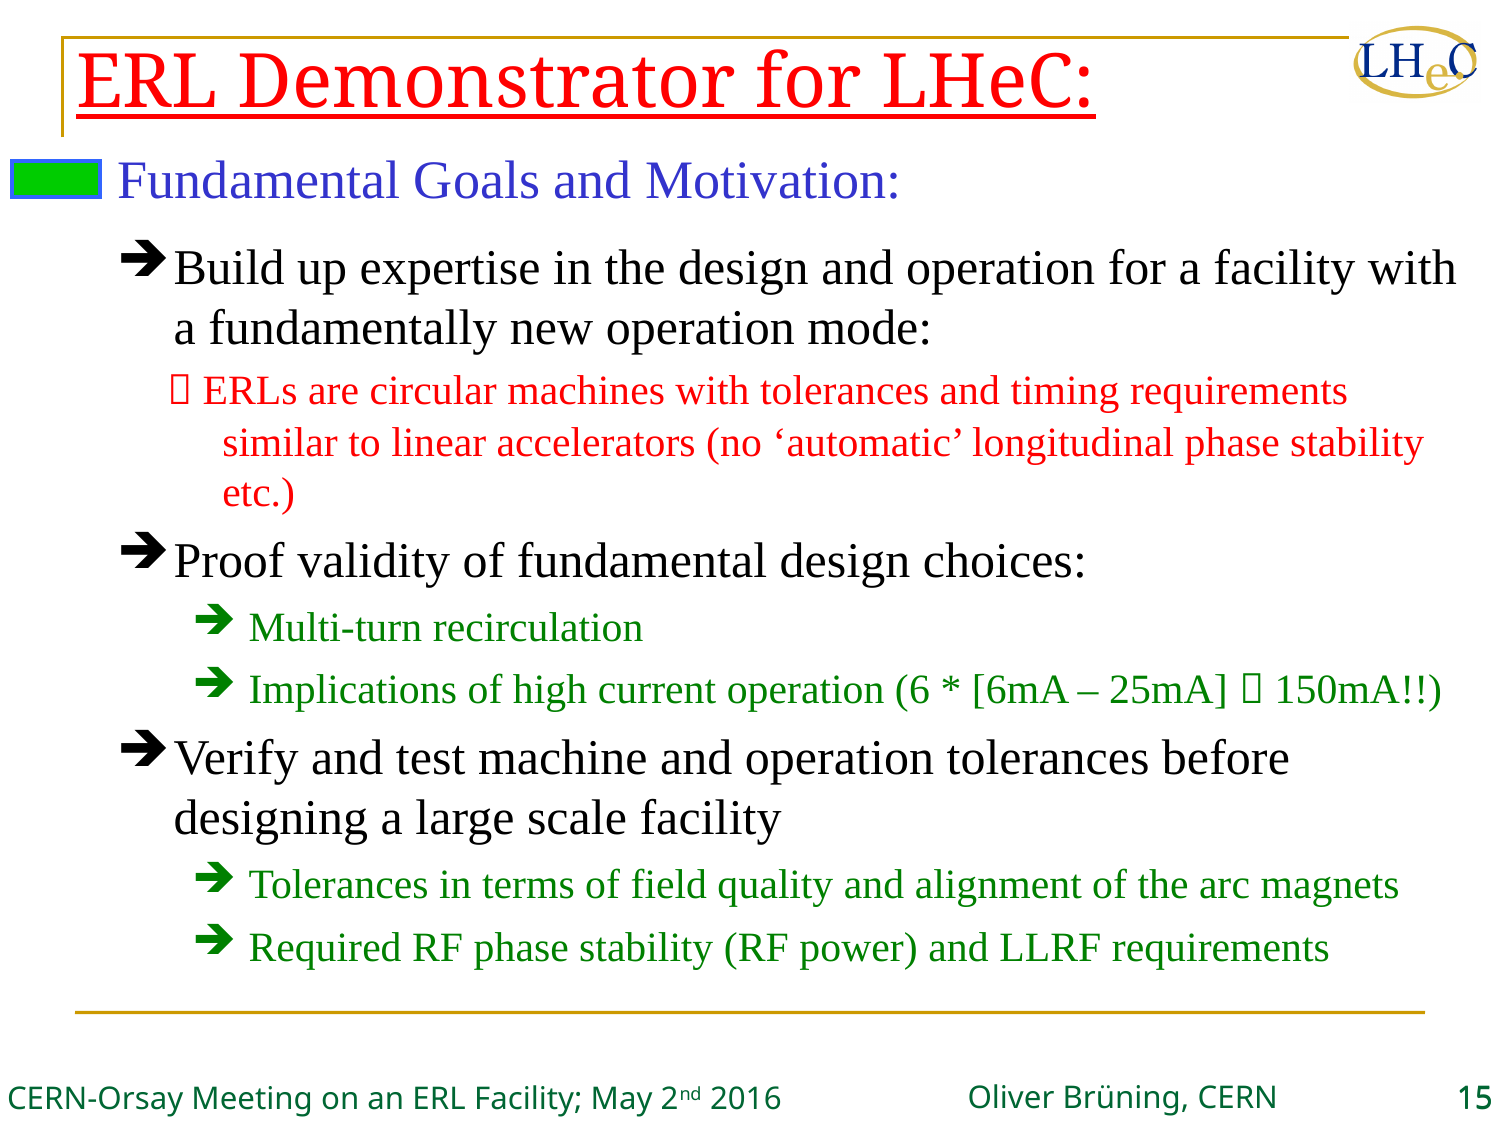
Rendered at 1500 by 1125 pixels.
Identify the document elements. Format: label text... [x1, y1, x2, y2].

text_box 15 [950, 1075, 1500, 1124]
picture [1348, 20, 1482, 103]
text_box ERL Demonstrator for LHeC: [60, 25, 1451, 135]
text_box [11, 136, 1476, 1032]
